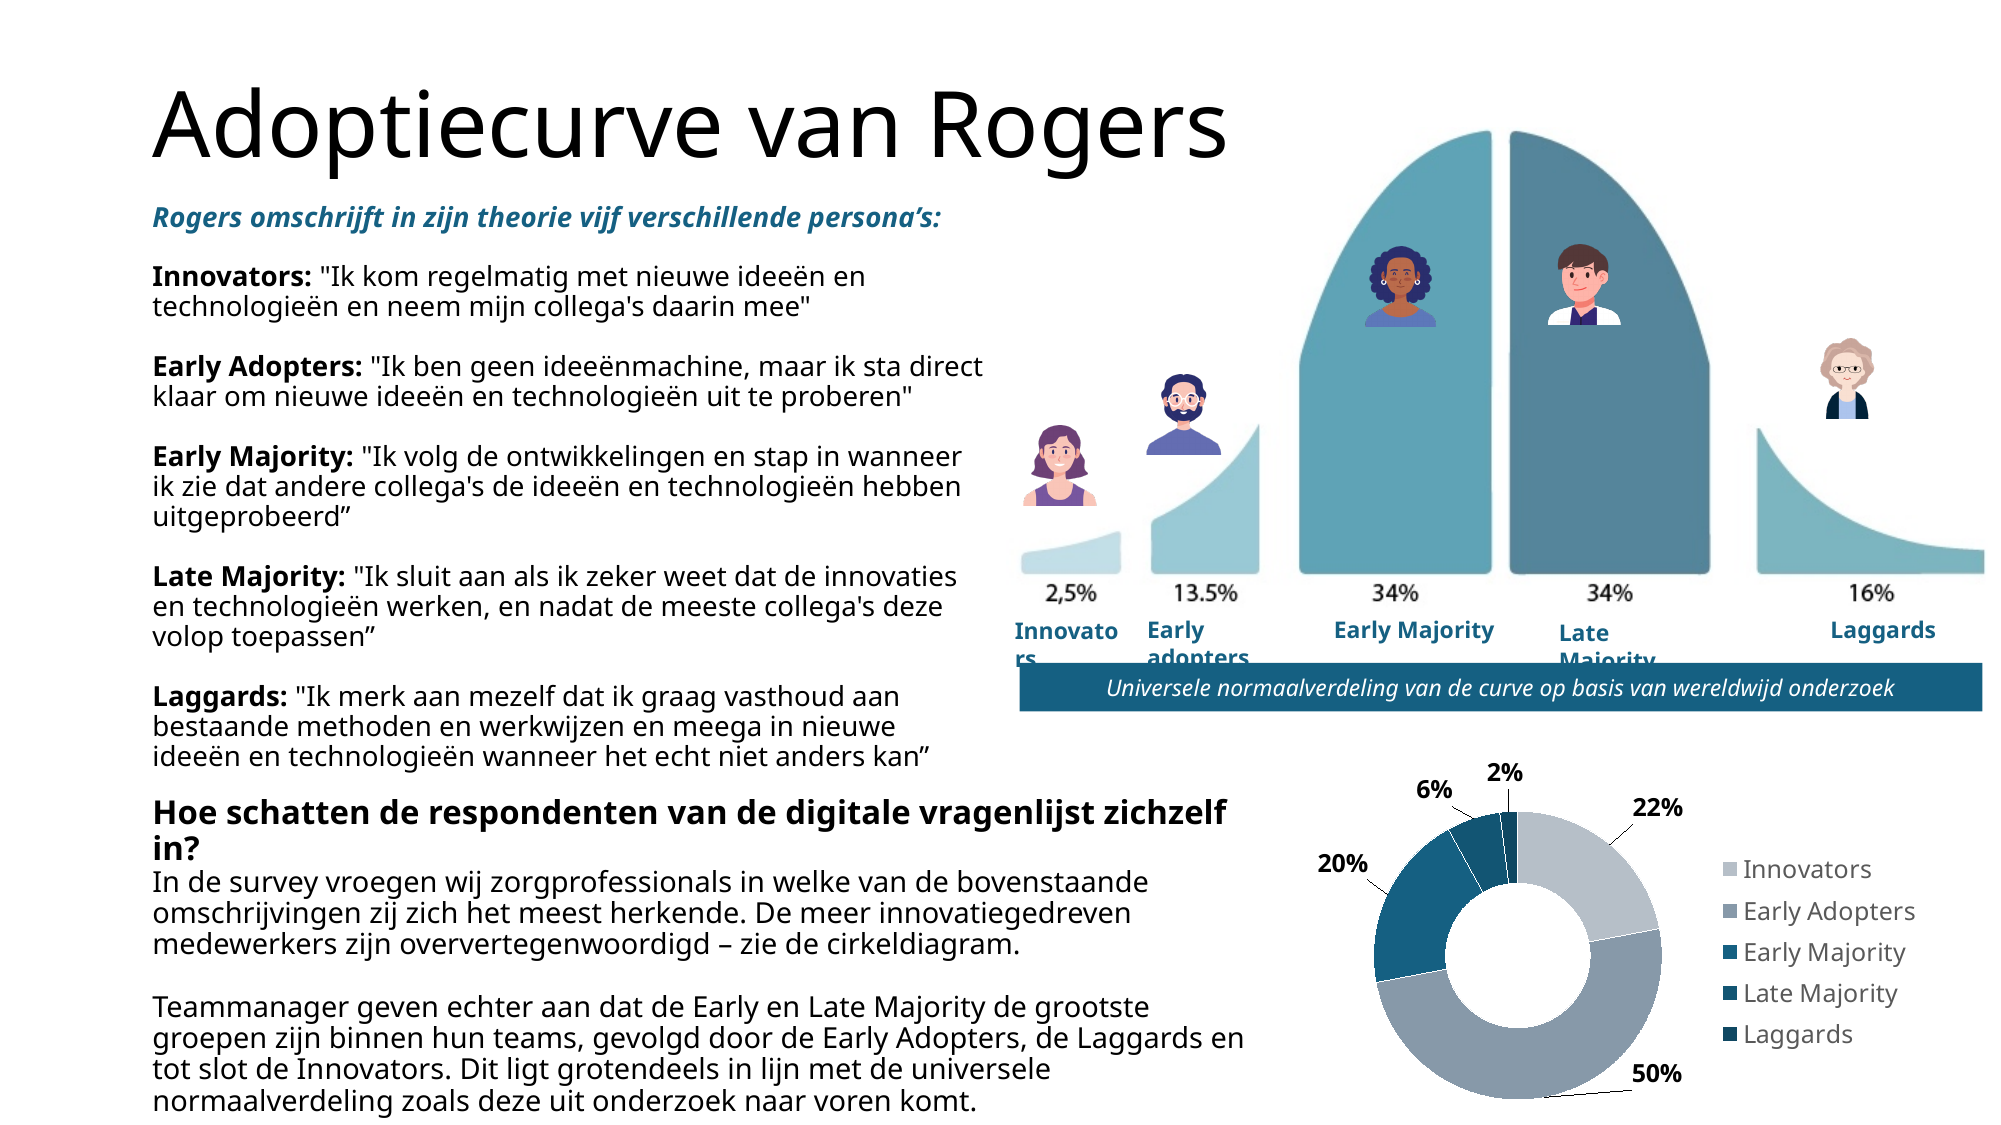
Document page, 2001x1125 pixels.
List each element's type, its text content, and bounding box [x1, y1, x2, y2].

list Rogers omschrijft in zijn theorie vijf verschillende persona’s: Innovators: "Ik kom regelmatig met nieuwe ideeën en technologieën en neem mijn collega's daarin mee" Early Adopters: "Ik ben geen ideeënmachine, maar ik sta direct klaar om nieuwe ideeën en technologieën uit te proberen" Early Majority: "Ik volg de ontwikkelingen en stap in wanneer ik zie dat andere collega's de ideeën en technologieën hebben uitgeprobeerd” Late Majority: "Ik sluit aan als ik zeker weet dat de innovaties en technologieën werken, en nadat de meeste collega's deze volop toepassen” Laggards: "Ik merk aan mezelf dat ik graag vasthoud aan bestaande methoden en werkwijzen en meega in nieuwe ideeën en technologieën wanneer het echt niet anders kan” [137, 196, 1006, 788]
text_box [999, 127, 2000, 654]
title Adoptiecurve van Rogers [137, 59, 1863, 196]
text_box Universele normaalverdeling van de curve op basis van wereldwijd onderzoek [1018, 661, 1984, 713]
chart [1265, 738, 1983, 1123]
text_box Hoe schatten de respondenten van de digitale vragenlijst zichzelf in? In de survey vroegen wij zorgprofessionals in welke van de bovenstaande omschrijvingen zij zich het meest herkende. De meer innovatiegedreven medewerkers zijn oververtegenwoordigd – zie de cirkeldiagram. Teammanager geven echter aan dat de Early en Late Majority de grootste groepen zijn binnen hun teams, gevolgd door de Early Adopters, de Laggards en tot slot de Innovators. Dit ligt grotendeels in lijn met de universele normaalverdeling zoals deze uit onderzoek naar voren komt. [137, 788, 1286, 1125]
